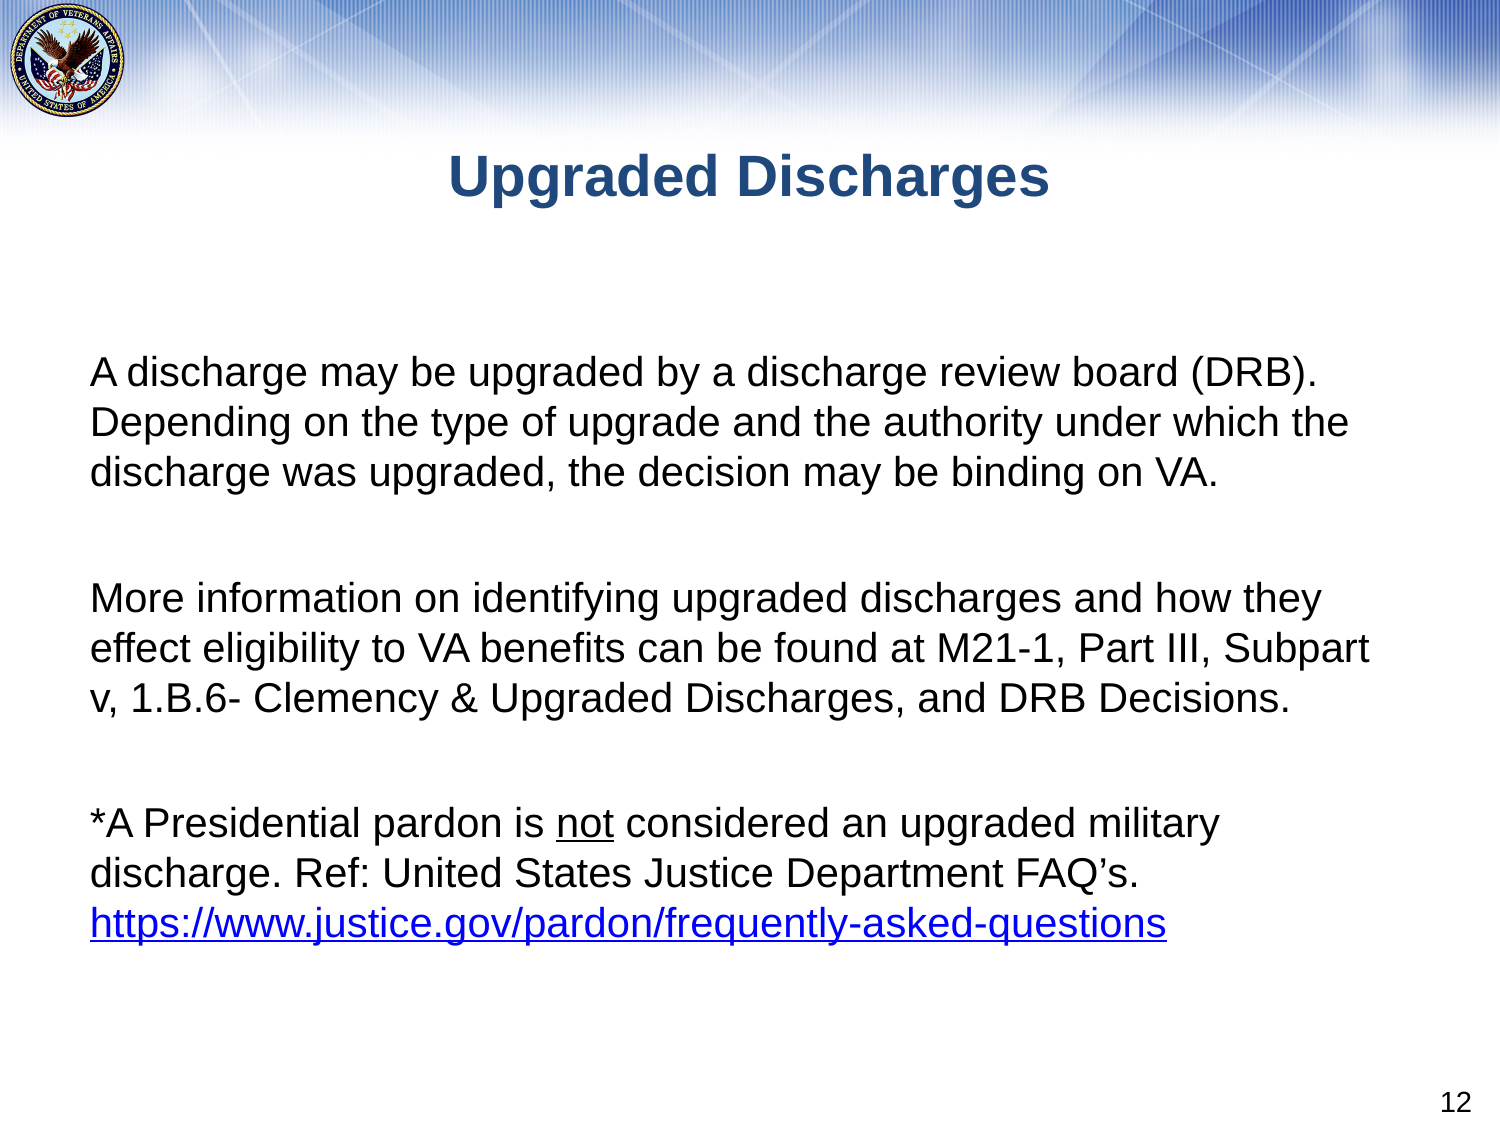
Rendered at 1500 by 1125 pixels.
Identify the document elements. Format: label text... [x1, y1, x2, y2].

picture [0, 0, 1500, 130]
picture [0, 309, 1500, 1062]
list A discharge may be upgraded by a discharge review board (DRB). Depending on the type of upgrade and the authority under which the discharge was upgraded, the decision may be binding on VA. More information on identifying upgraded discharges and how they effect eligibility to VA benefits can be found at M21-1, Part III, Subpart v, 1.B.6- Clemency & Upgraded Discharges, and DRB Decisions. *A Presidential pardon is not considered an upgraded military discharge. Ref: United States Justice Department FAQ’s. https://www.justice.gov/pardon/frequently-asked-questions [75, 337, 1425, 980]
slide_number 12 [1136, 1083, 1487, 1125]
title Upgraded Discharges [0, 130, 1500, 309]
